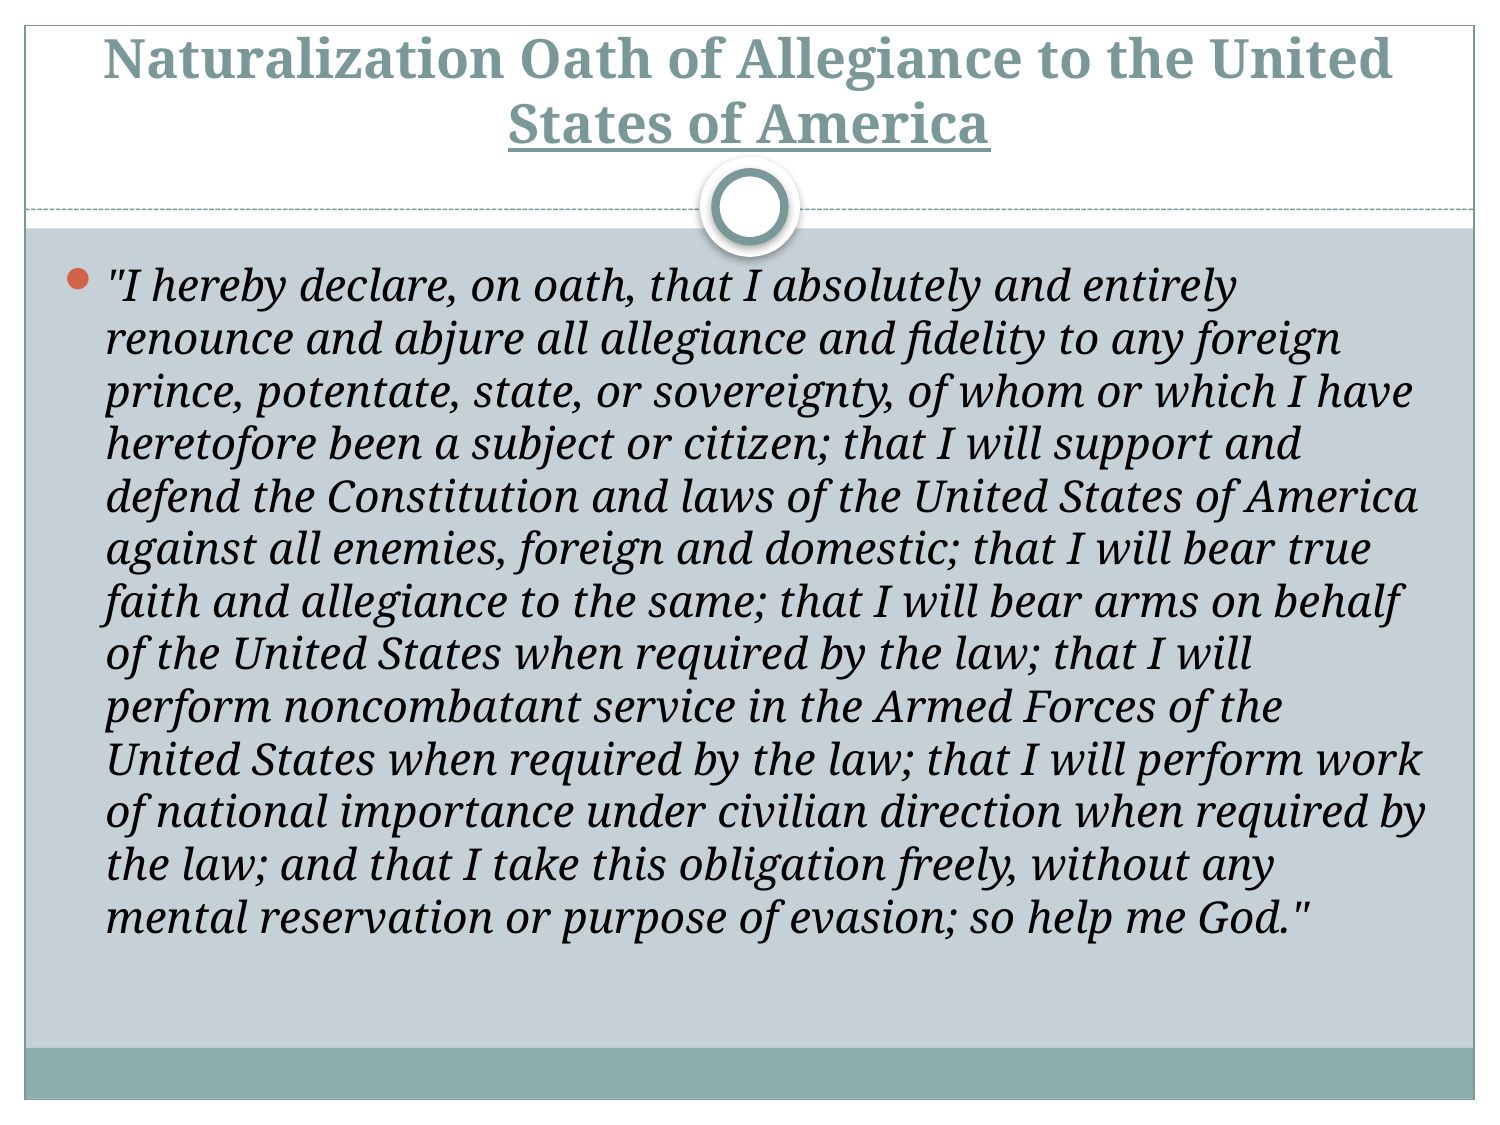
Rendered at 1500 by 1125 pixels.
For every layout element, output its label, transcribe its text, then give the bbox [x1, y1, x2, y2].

title Naturalization Oath of Allegiance to the United States of America [49, 37, 1450, 162]
list "I hereby declare, on oath, that I absolutely and entirely renounce and abjure all allegiance and fidelity to any foreign prince, potentate, state, or sovereignty, of whom or which I have heretofore been a subject or citizen; that I will support and defend the Constitution and laws of the United States of America against all enemies, foreign and domestic; that I will bear true faith and allegiance to the same; that I will bear arms on behalf of the United States when required by the law; that I will perform noncombatant service in the Armed Forces of the United States when required by the law; that I will perform work of national importance under civilian direction when required by the law; and that I take this obligation freely, without any mental reservation or purpose of evasion; so help me God." [49, 250, 1445, 1001]
